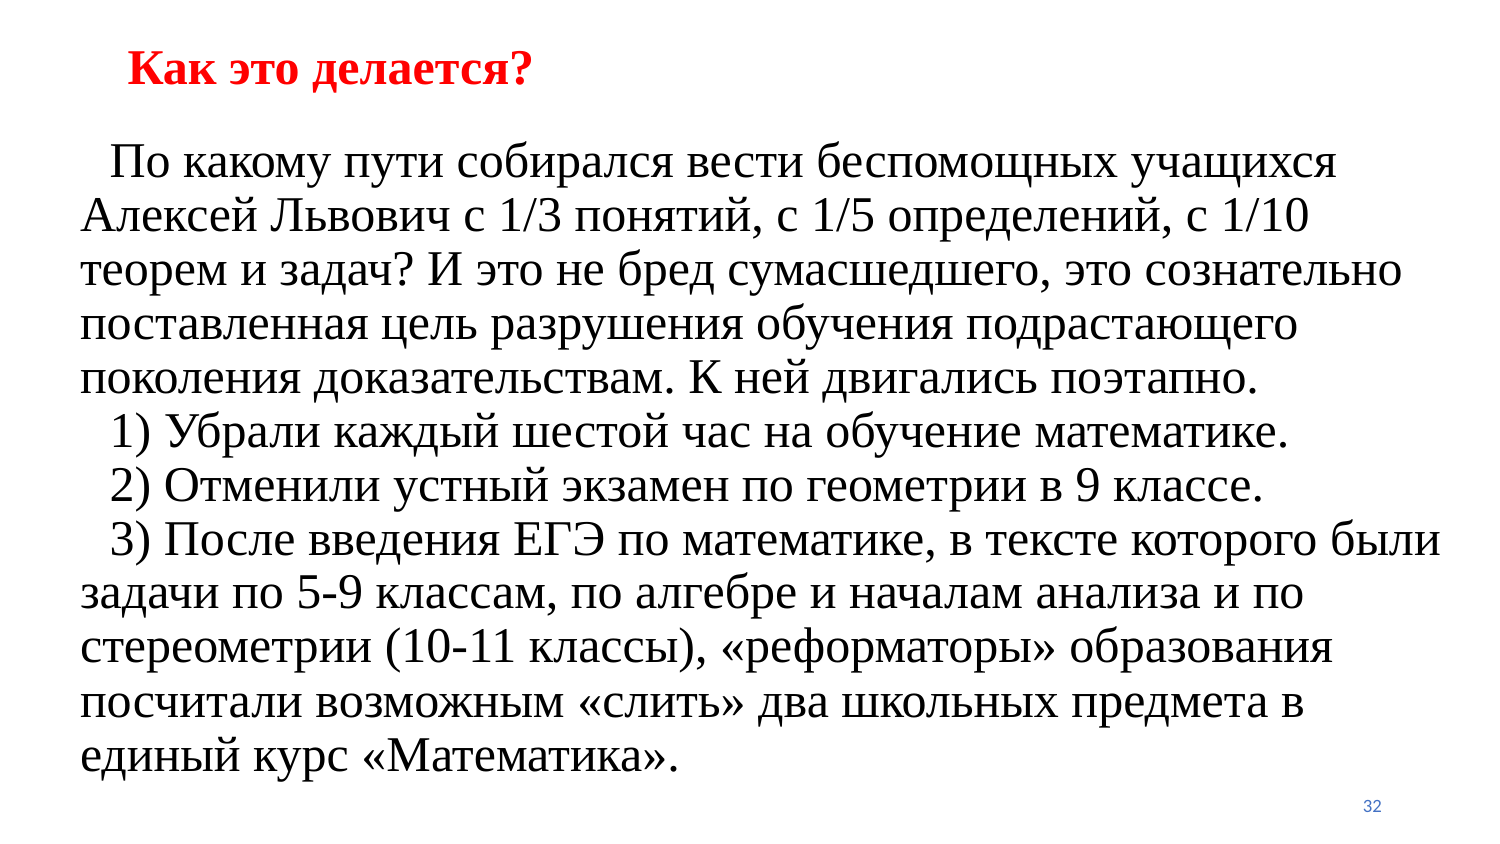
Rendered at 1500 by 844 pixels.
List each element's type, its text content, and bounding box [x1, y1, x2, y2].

title Как это делается? [112, 32, 1376, 103]
subtitle По какому пути собирался вести беспомощных учащихся Алексей Львович с 1/3 понятий, с 1/5 определений, с 1/10 теорем и задач? И это не бред сумасшедшего, это сознательно поставленная цель разрушения обучения подрастающего поколения доказательствам. К ней двигались поэтапно. 1) Убрали каждый шестой час на обучение математике. 2) Отменили устный экзамен по геометрии в 9 классе. 3) После введения ЕГЭ по математике, в тексте которого были задачи по 5-9 классам, по алгебре и началам анализа и по стереометрии (10-11 классы), «реформаторы» образования посчитали возможным «слить» два школьных предмета в единый курс «Математика». [64, 126, 1471, 800]
slide_number 32 [1059, 782, 1397, 827]
